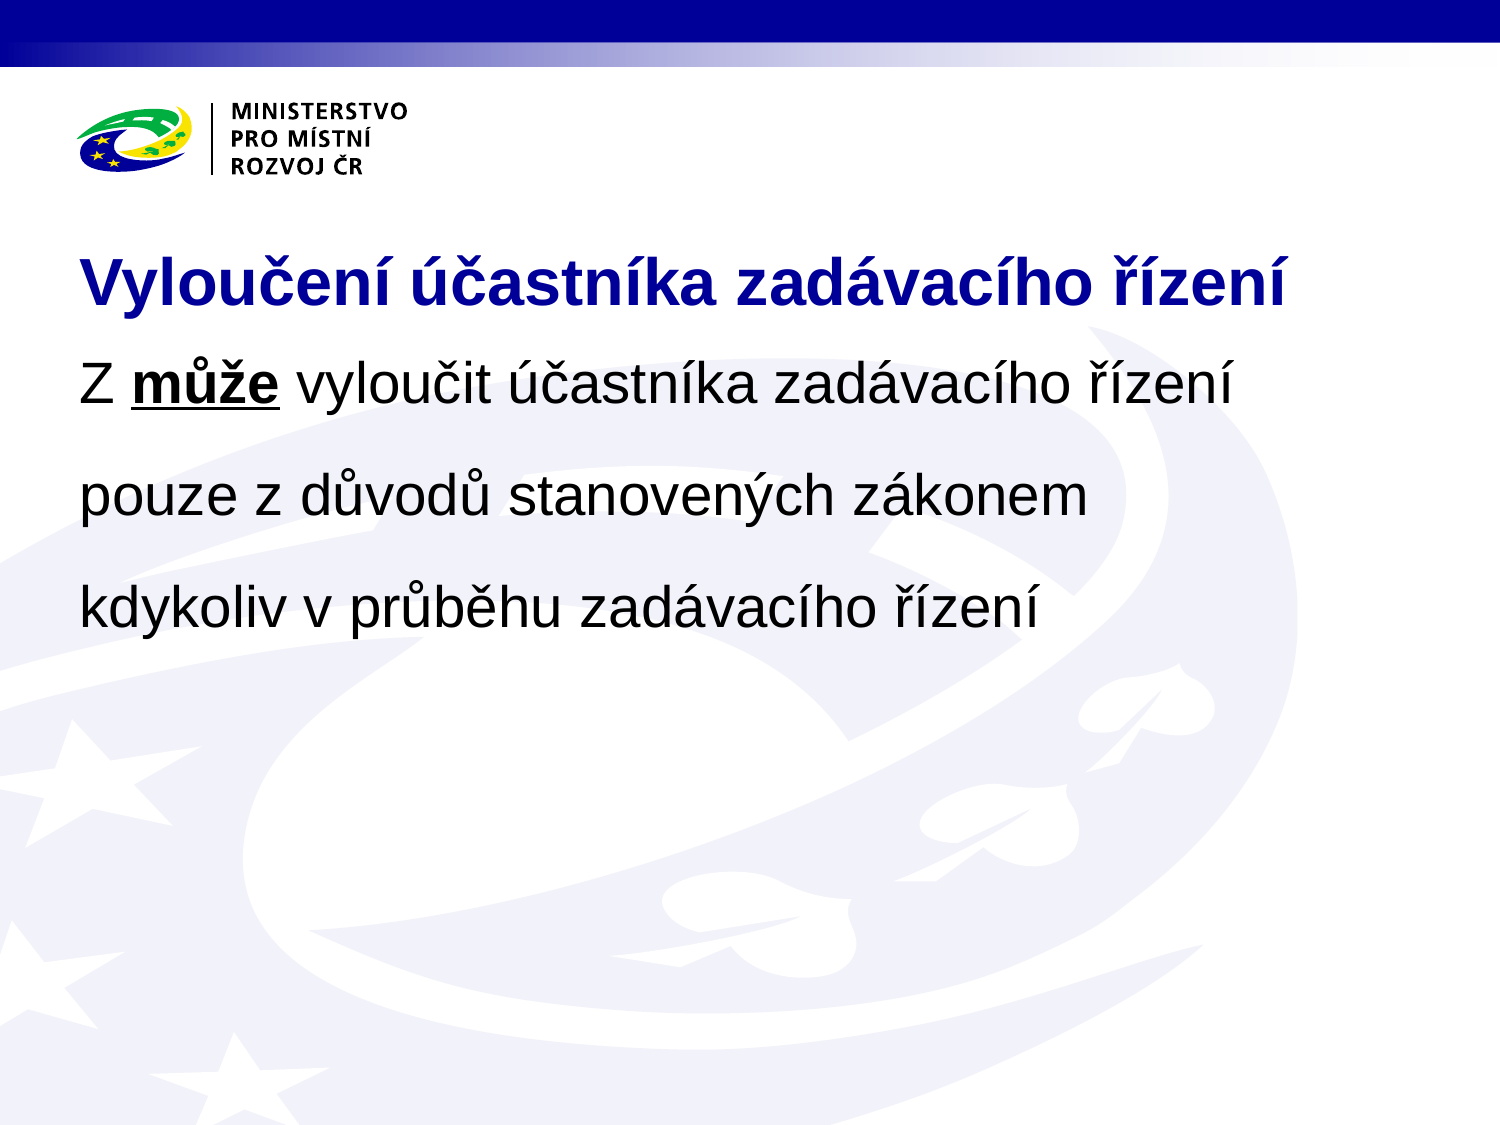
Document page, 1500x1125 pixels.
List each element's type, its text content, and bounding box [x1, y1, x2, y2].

title Vyloučení účastníka zadávacího řízení [64, 231, 1425, 315]
list Z může vyloučit účastníka zadávacího řízení pouze z důvodů stanovených zákonem kdykoliv v průběhu zadávacího řízení [64, 338, 1425, 1059]
